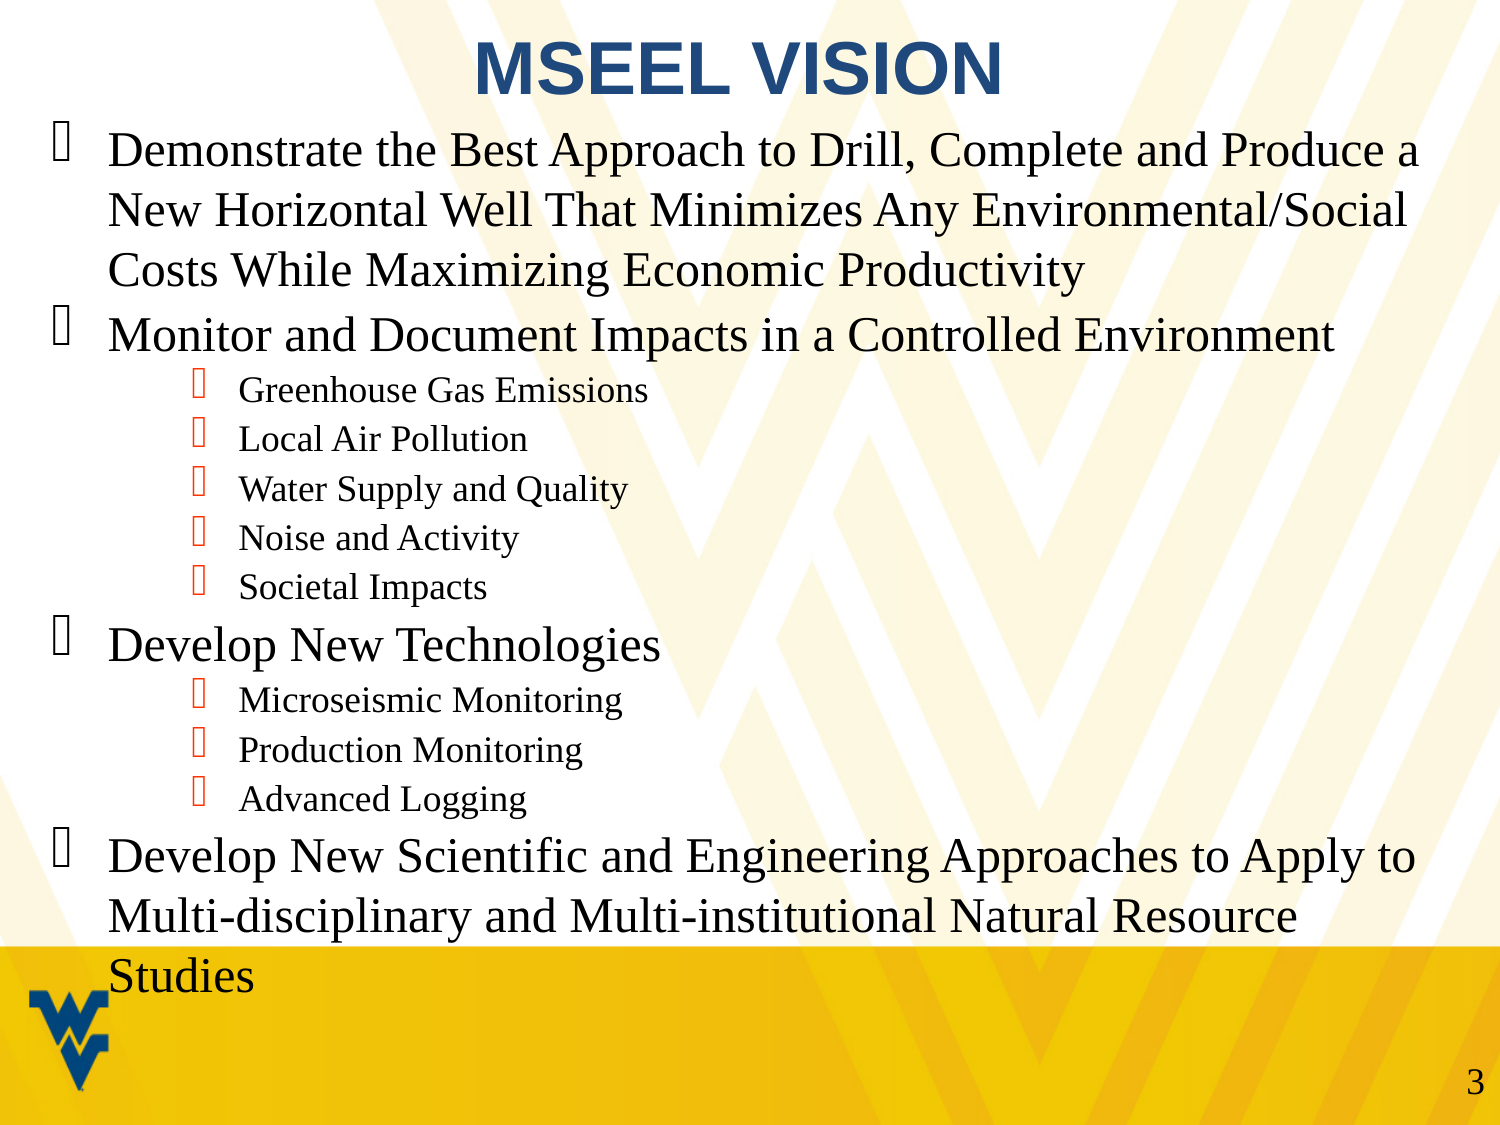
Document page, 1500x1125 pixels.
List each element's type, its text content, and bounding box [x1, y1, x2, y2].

text_box Demonstrate the Best Approach to Drill, Complete and Produce a New Horizontal Well That Minimizes Any Environmental/Social Costs While Maximizing Economic Productivity Monitor and Document Impacts in a Controlled Environment Greenhouse Gas Emissions Local Air Pollution Water Supply and Quality Noise and Activity Societal Impacts Develop New Technologies Microseismic Monitoring Production Monitoring Advanced Logging Develop New Scientific and Engineering Approaches to Apply to Multi-disciplinary and Multi-institutional Natural Resource Studies [36, 109, 1474, 920]
text_box 3 [1400, 1049, 1500, 1125]
picture [0, 133, 1500, 1125]
title MSEEL Vision [0, 0, 1500, 133]
